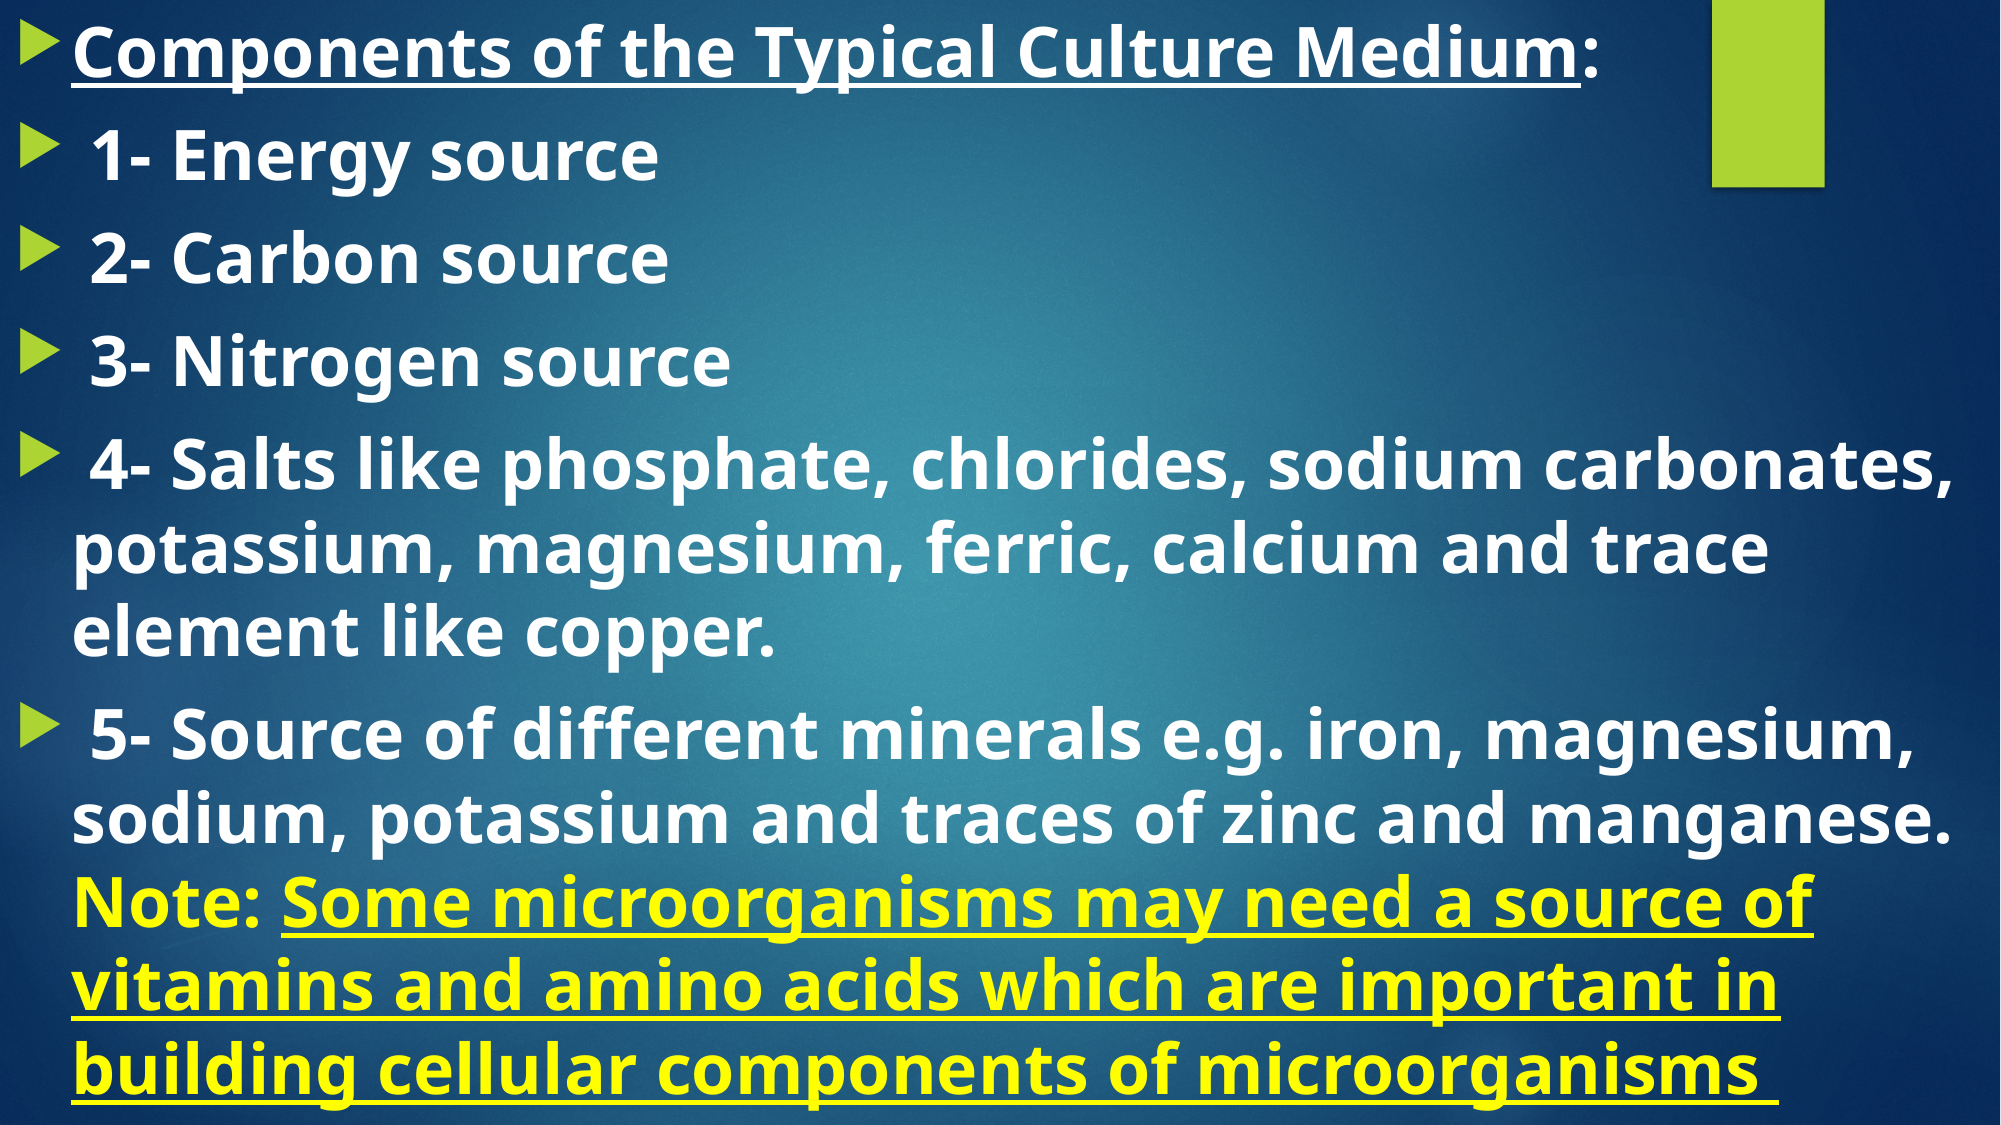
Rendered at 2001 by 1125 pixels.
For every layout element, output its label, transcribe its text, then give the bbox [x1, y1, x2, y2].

list Components of the Typical Culture Medium: 1- Energy source 2- Carbon source 3- Nitrogen source 4- Salts like phosphate, chlorides, sodium carbonates, potassium, magnesium, ferric, calcium and trace element like copper. 5- Source of different minerals e.g. iron, magnesium, sodium, potassium and traces of zinc and manganese. Note: Some microorganisms may need a source of vitamins and amino acids which are important in building cellular components of microorganisms [0, 0, 2000, 1125]
